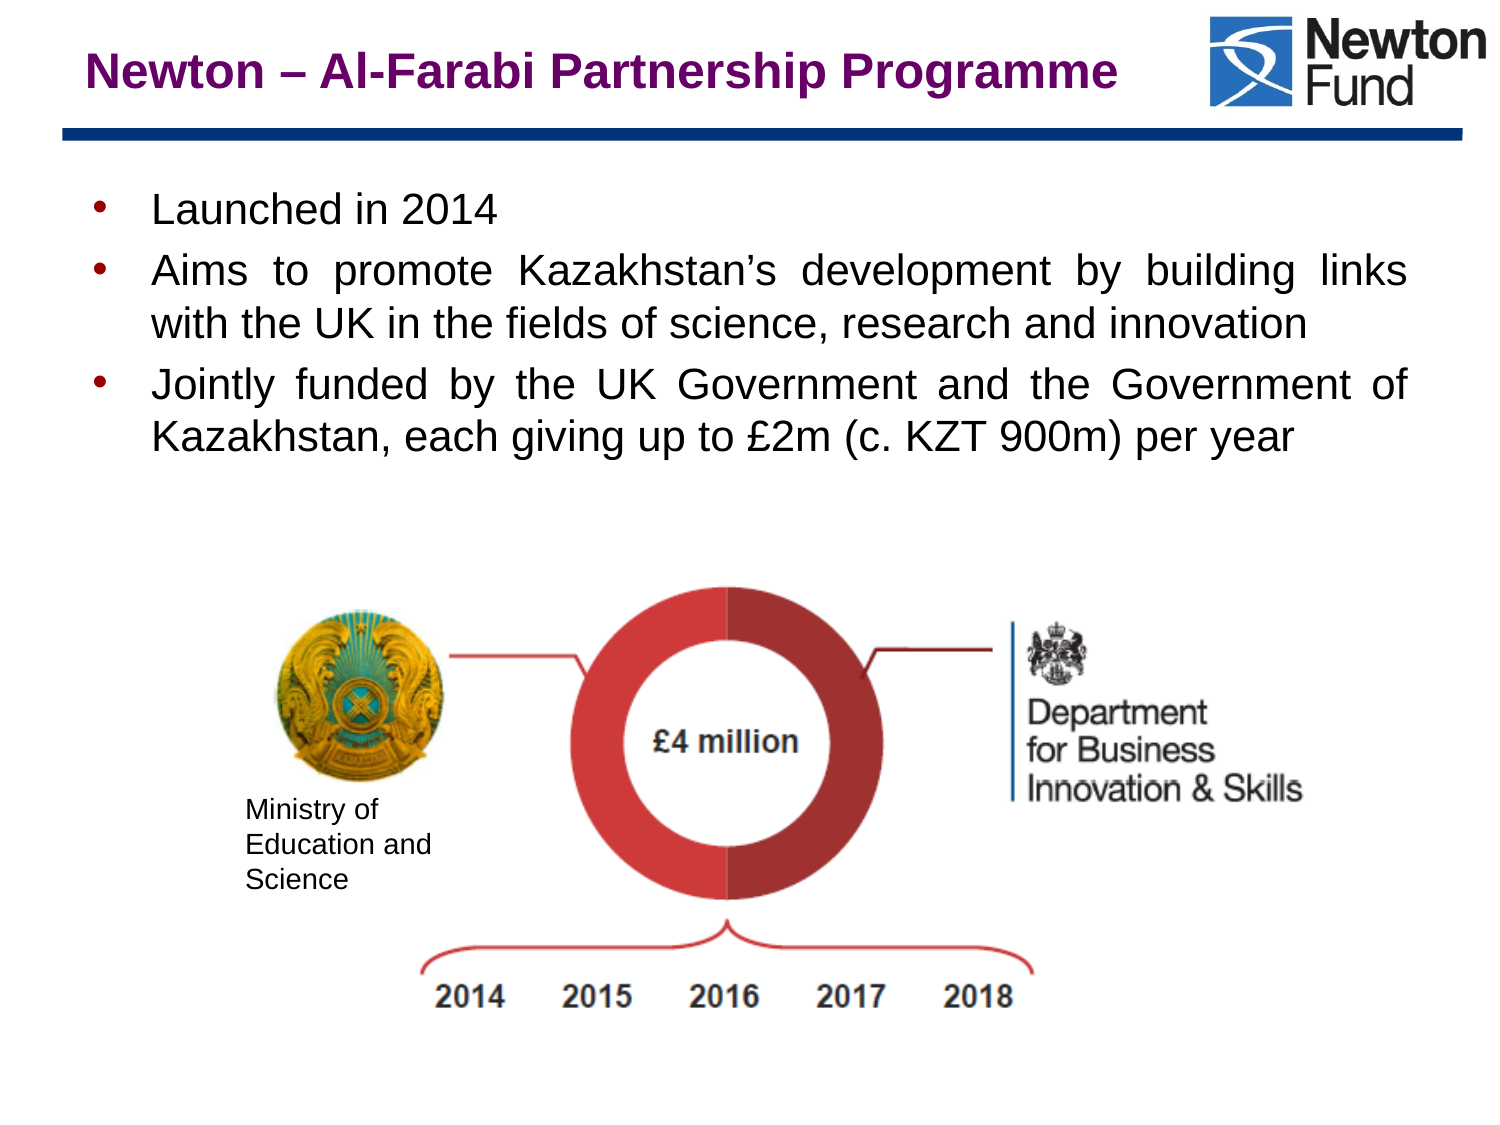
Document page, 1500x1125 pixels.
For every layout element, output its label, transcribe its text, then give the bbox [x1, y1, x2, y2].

picture [178, 526, 1318, 1035]
text_box Newton – Al-Farabi Partnership Programme [70, 30, 1135, 106]
list Launched in 2014 Aims to promote Kazakhstan’s development by building links with the UK in the fields of science, research and innovation Jointly funded by the UK Government and the Government of Kazakhstan, each giving up to £2m (c. KZT 900m) per year [76, 172, 1425, 1079]
picture [1195, 0, 1500, 126]
